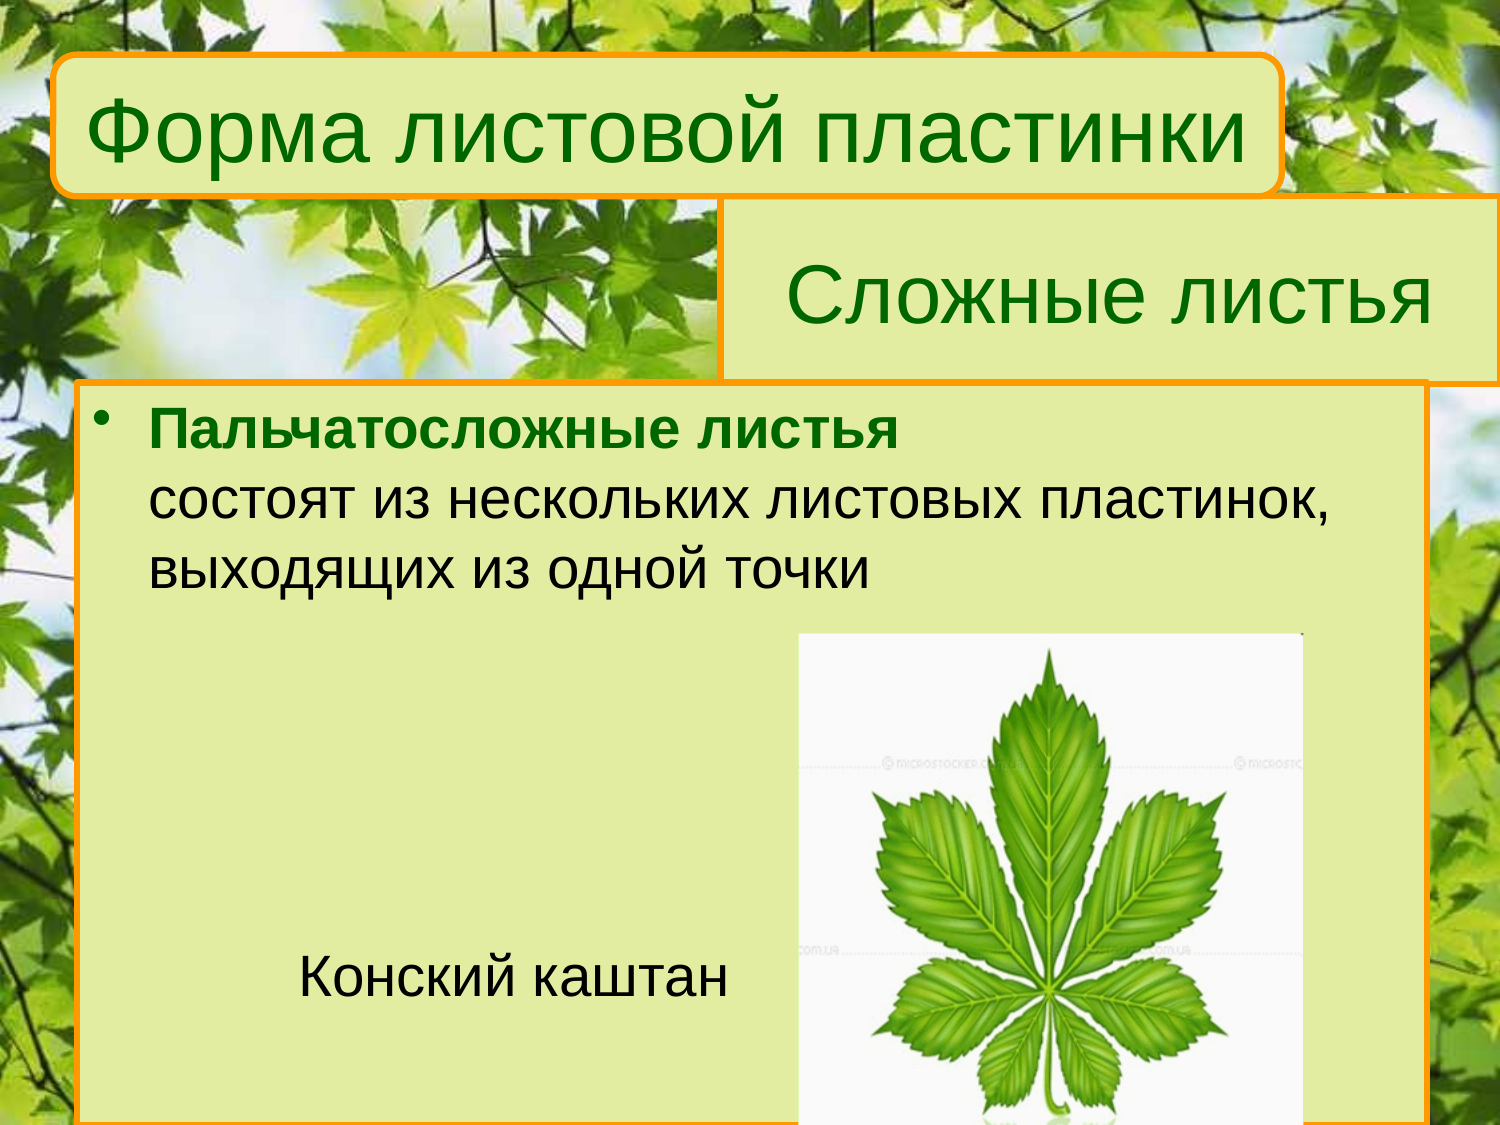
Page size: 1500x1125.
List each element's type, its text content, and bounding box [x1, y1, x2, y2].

picture [1428, 385, 1500, 1125]
text_box Форма листовой пластинки [53, 54, 1282, 197]
picture [0, 0, 1500, 1125]
list Пальчатосложные листья состоят из нескольких листовых пластинок, выходящих из одной точки Конский каштан [76, 382, 1428, 1125]
title Сложные листья [720, 196, 1500, 385]
picture [796, 632, 1306, 1125]
